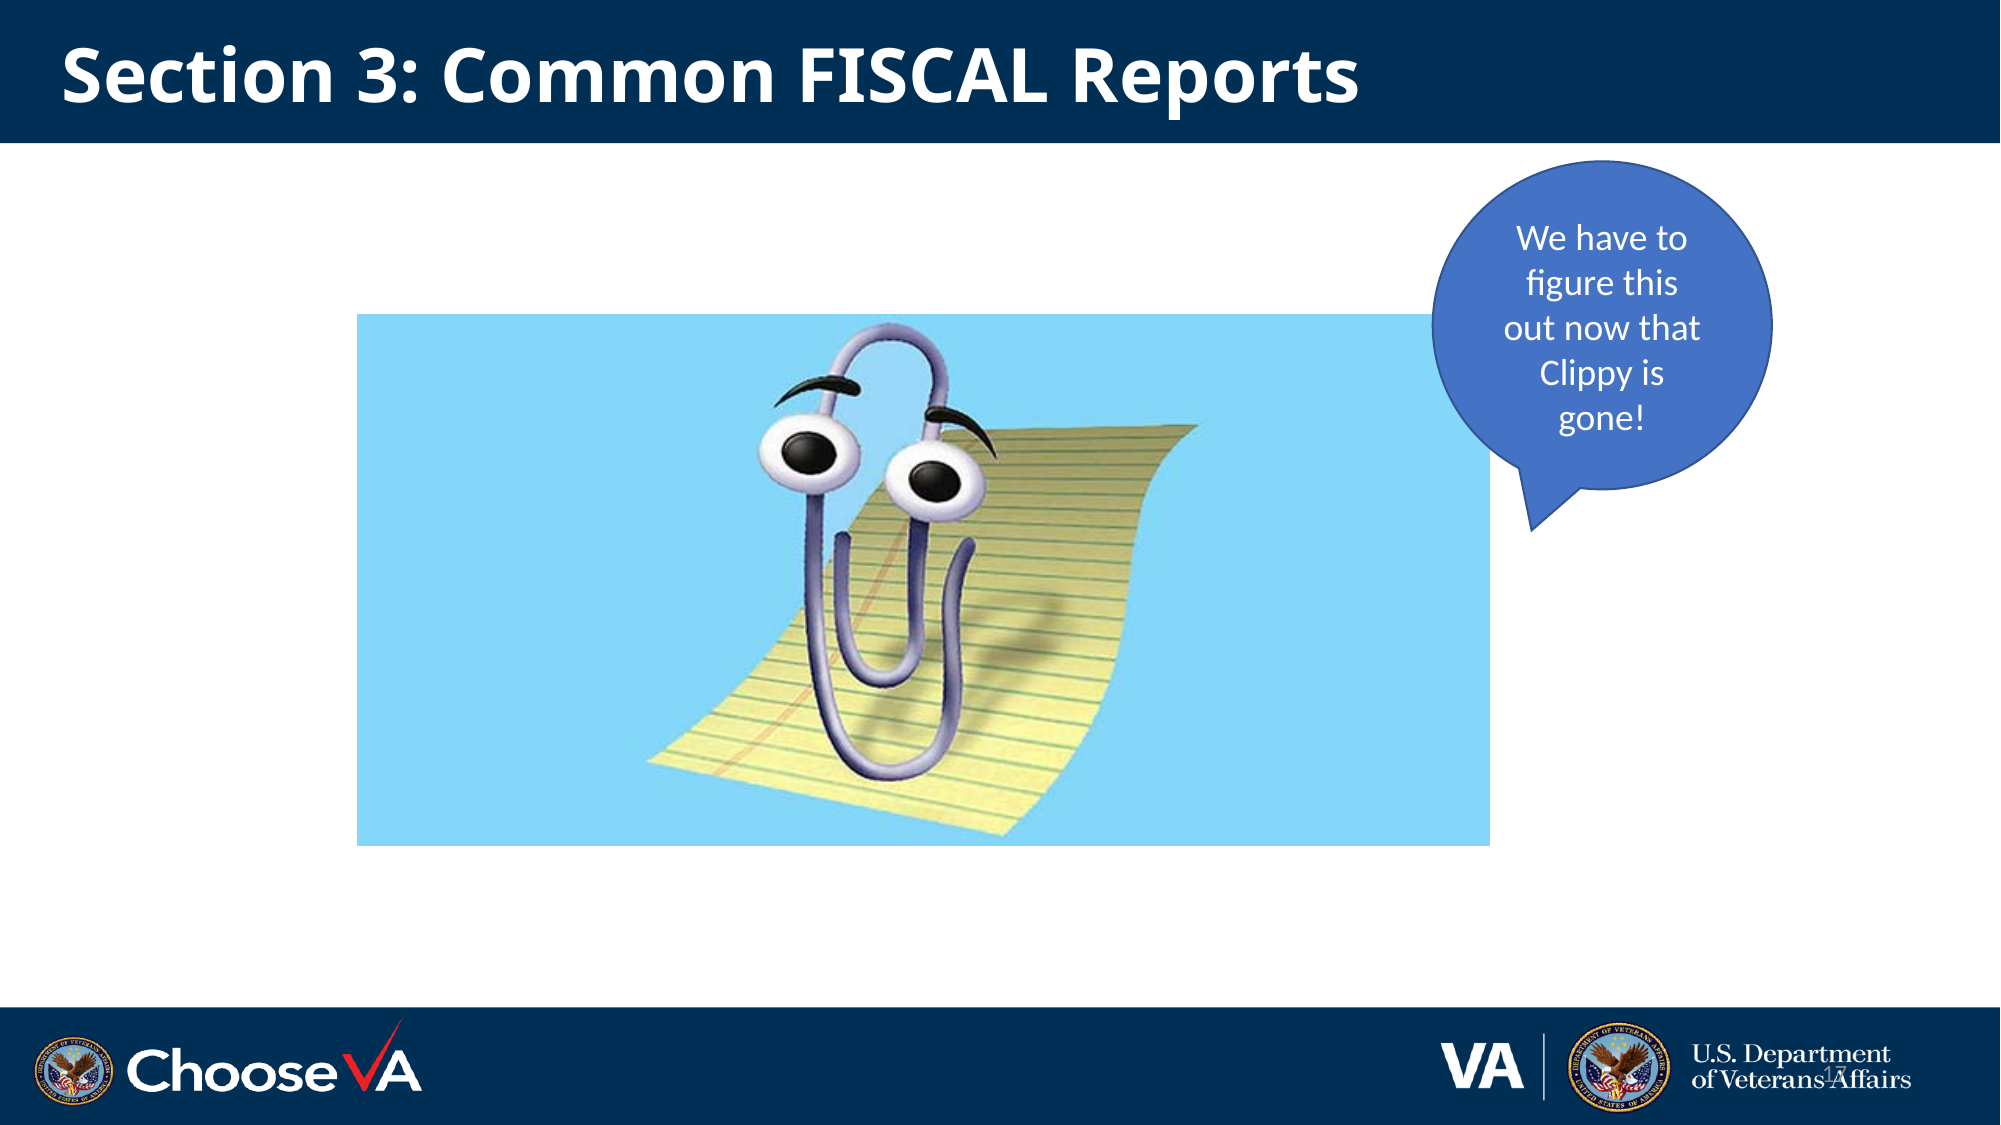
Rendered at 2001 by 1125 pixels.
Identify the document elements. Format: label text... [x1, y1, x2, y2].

text_box We have to figure this out now that Clippy is gone! [1432, 160, 1773, 533]
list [356, 314, 1490, 846]
slide_number 17 [1412, 1042, 1863, 1103]
picture [1434, 1014, 1917, 1120]
picture [33, 1015, 422, 1106]
title Section 3: Common FISCAL Reports [46, 27, 1772, 129]
